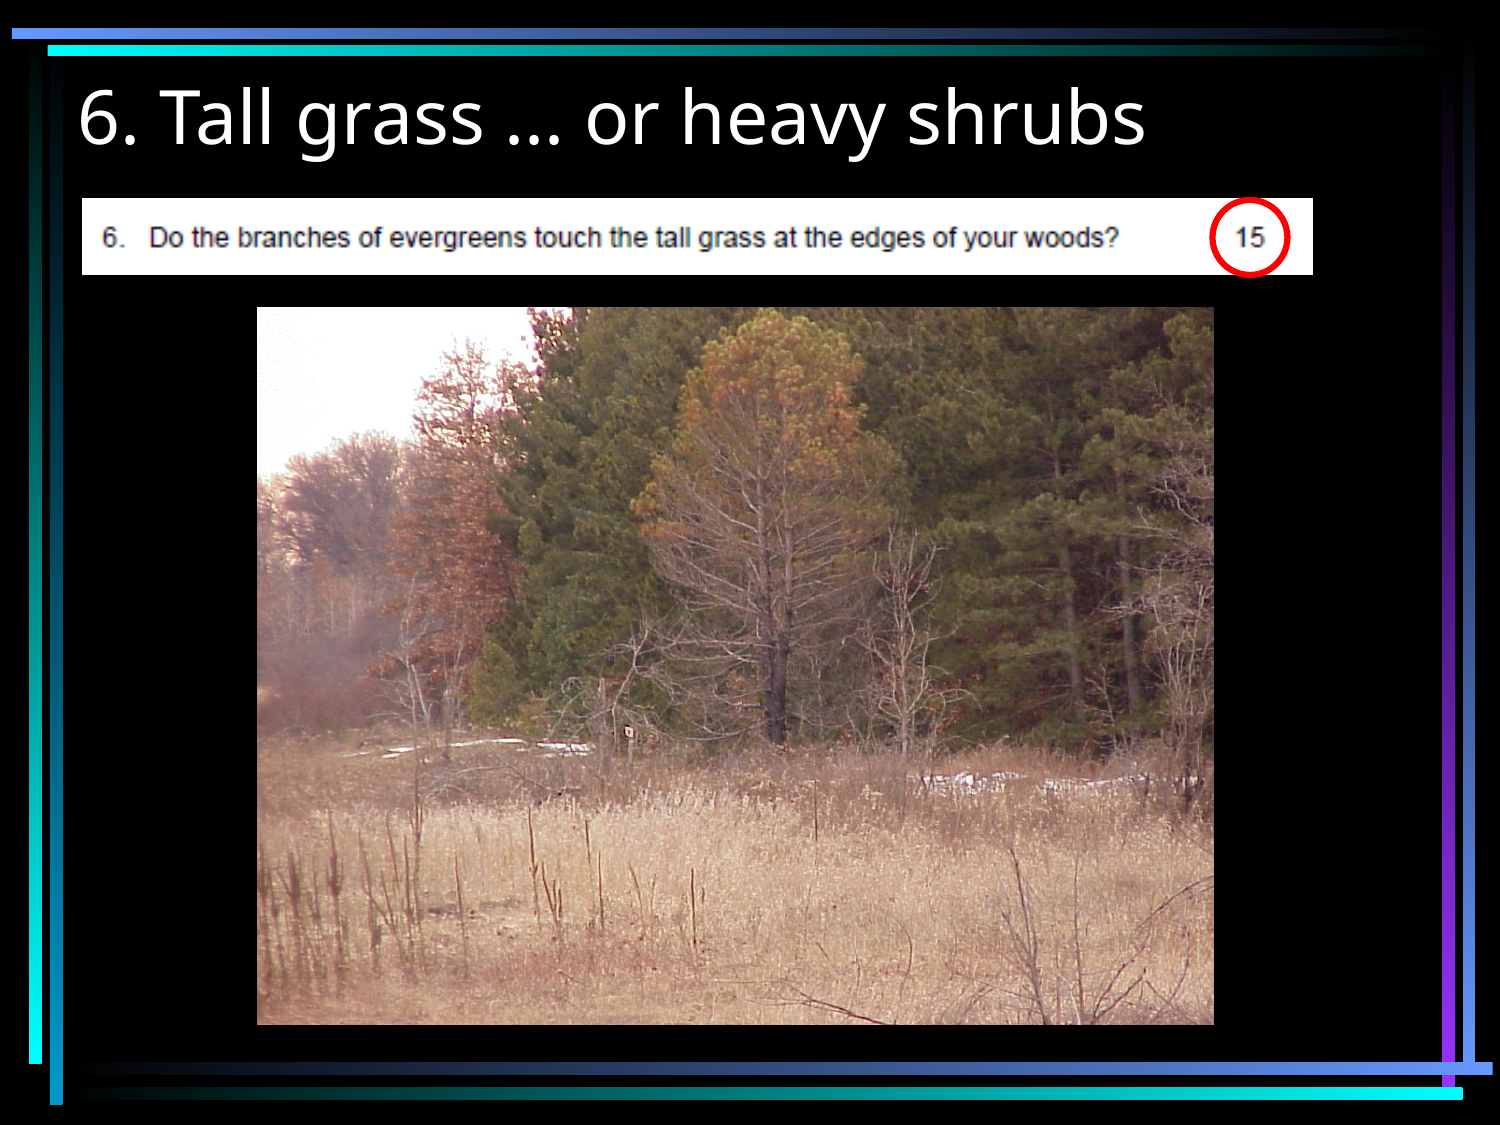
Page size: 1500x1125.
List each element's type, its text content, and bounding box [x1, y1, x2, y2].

title 6. Tall grass ... or heavy shrubs [62, 62, 1375, 200]
picture [256, 307, 1215, 1026]
picture [82, 198, 1313, 276]
